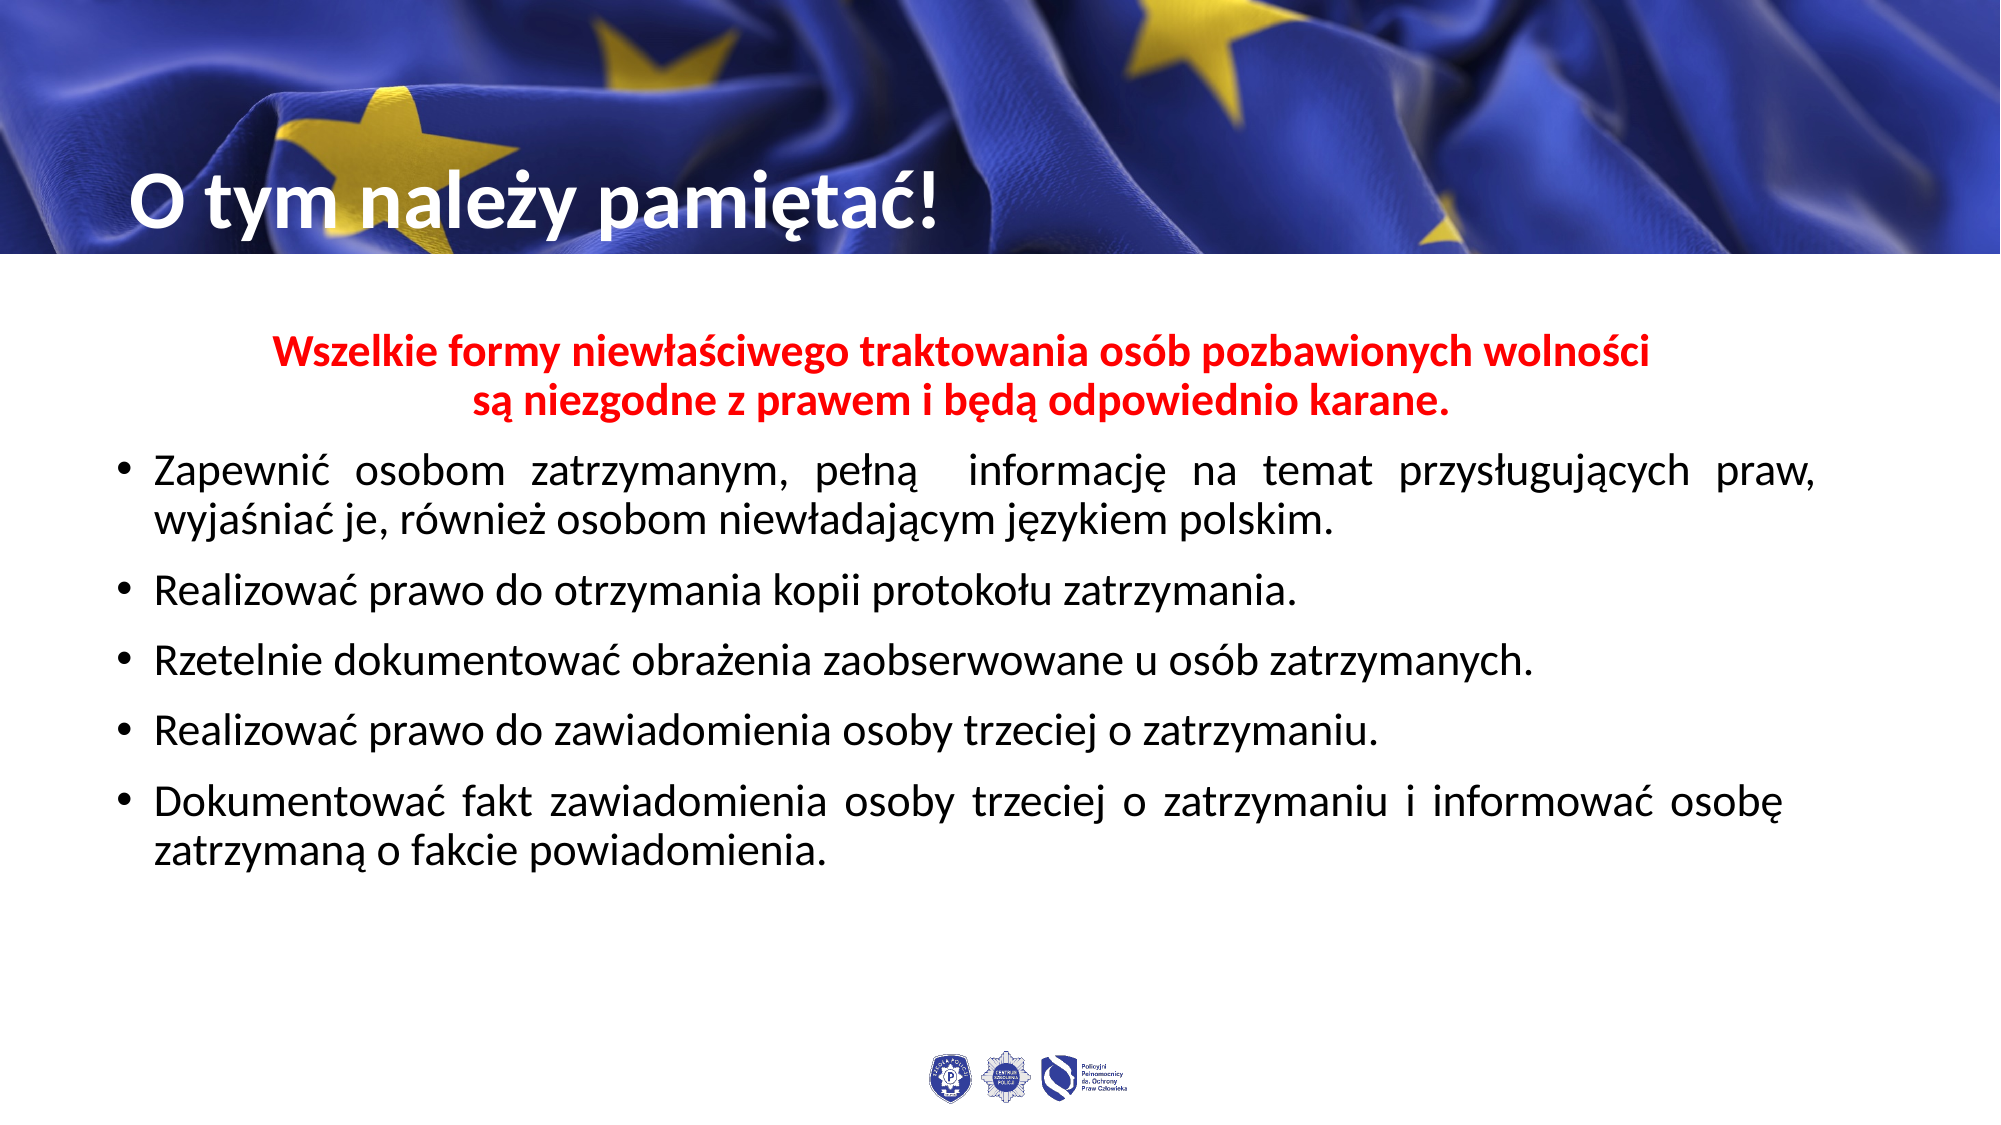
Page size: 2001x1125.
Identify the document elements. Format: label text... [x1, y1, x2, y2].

picture [0, 0, 2000, 254]
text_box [919, 1046, 1147, 1107]
list Wszelkie formy niewłaściwego traktowania osób pozbawionych wolności są niezgodne z prawem i będą odpowiednio karane. Zapewnić osobom zatrzymanym, pełną informację na temat przysługujących praw, wyjaśniać je, również osobom niewładającym językiem polskim. Realizować prawo do otrzymania kopii protokołu zatrzymania. Rzetelnie dokumentować obrażenia zaobserwowane u osób zatrzymanych. Realizować prawo do zawiadomienia osoby trzeciej o zatrzymaniu. Dokumentować fakt zawiadomienia osoby trzeciej o zatrzymaniu i informować osobę zatrzymaną o fakcie powiadomienia. [101, 318, 1833, 925]
